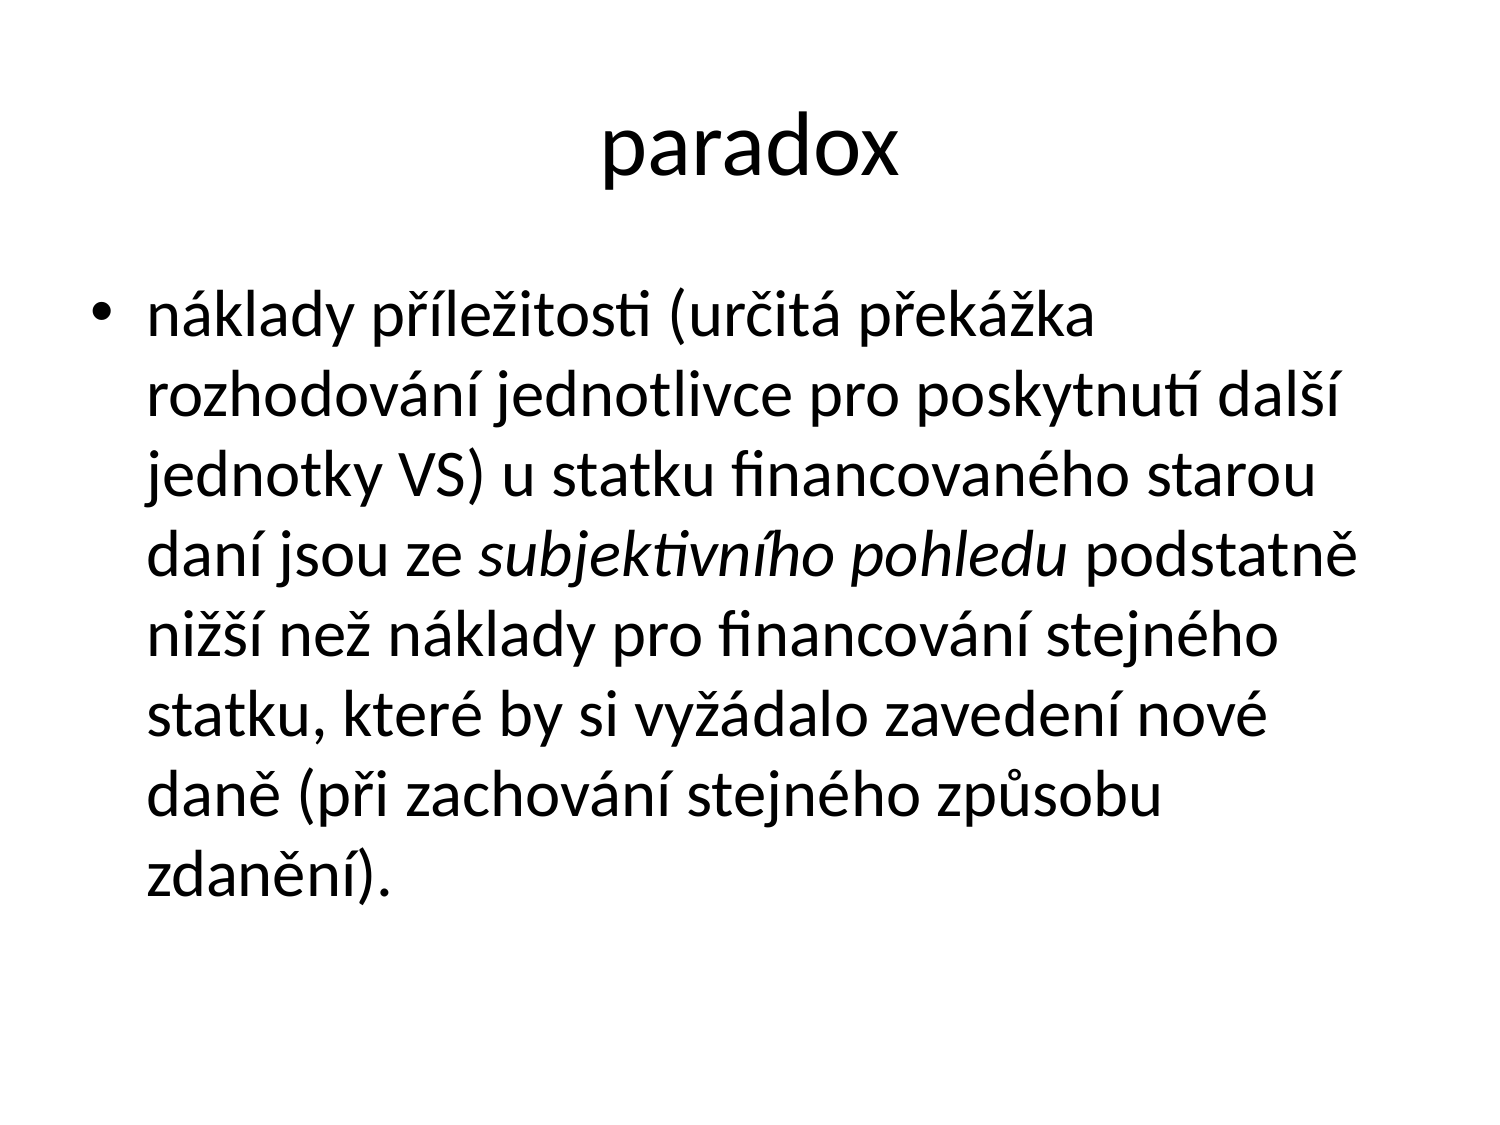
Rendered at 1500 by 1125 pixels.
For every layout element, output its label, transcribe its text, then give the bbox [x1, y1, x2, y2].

list náklady příležitosti (určitá překážka rozhodování jednotlivce pro poskytnutí další jednotky VS) u statku financovaného starou daní jsou ze subjektivního pohledu podstatně nižší než náklady pro financování stejného statku, které by si vyžádalo zavedení nové daně (při zachování stejného způsobu zdanění). [75, 262, 1425, 1005]
title paradox [75, 45, 1425, 233]
